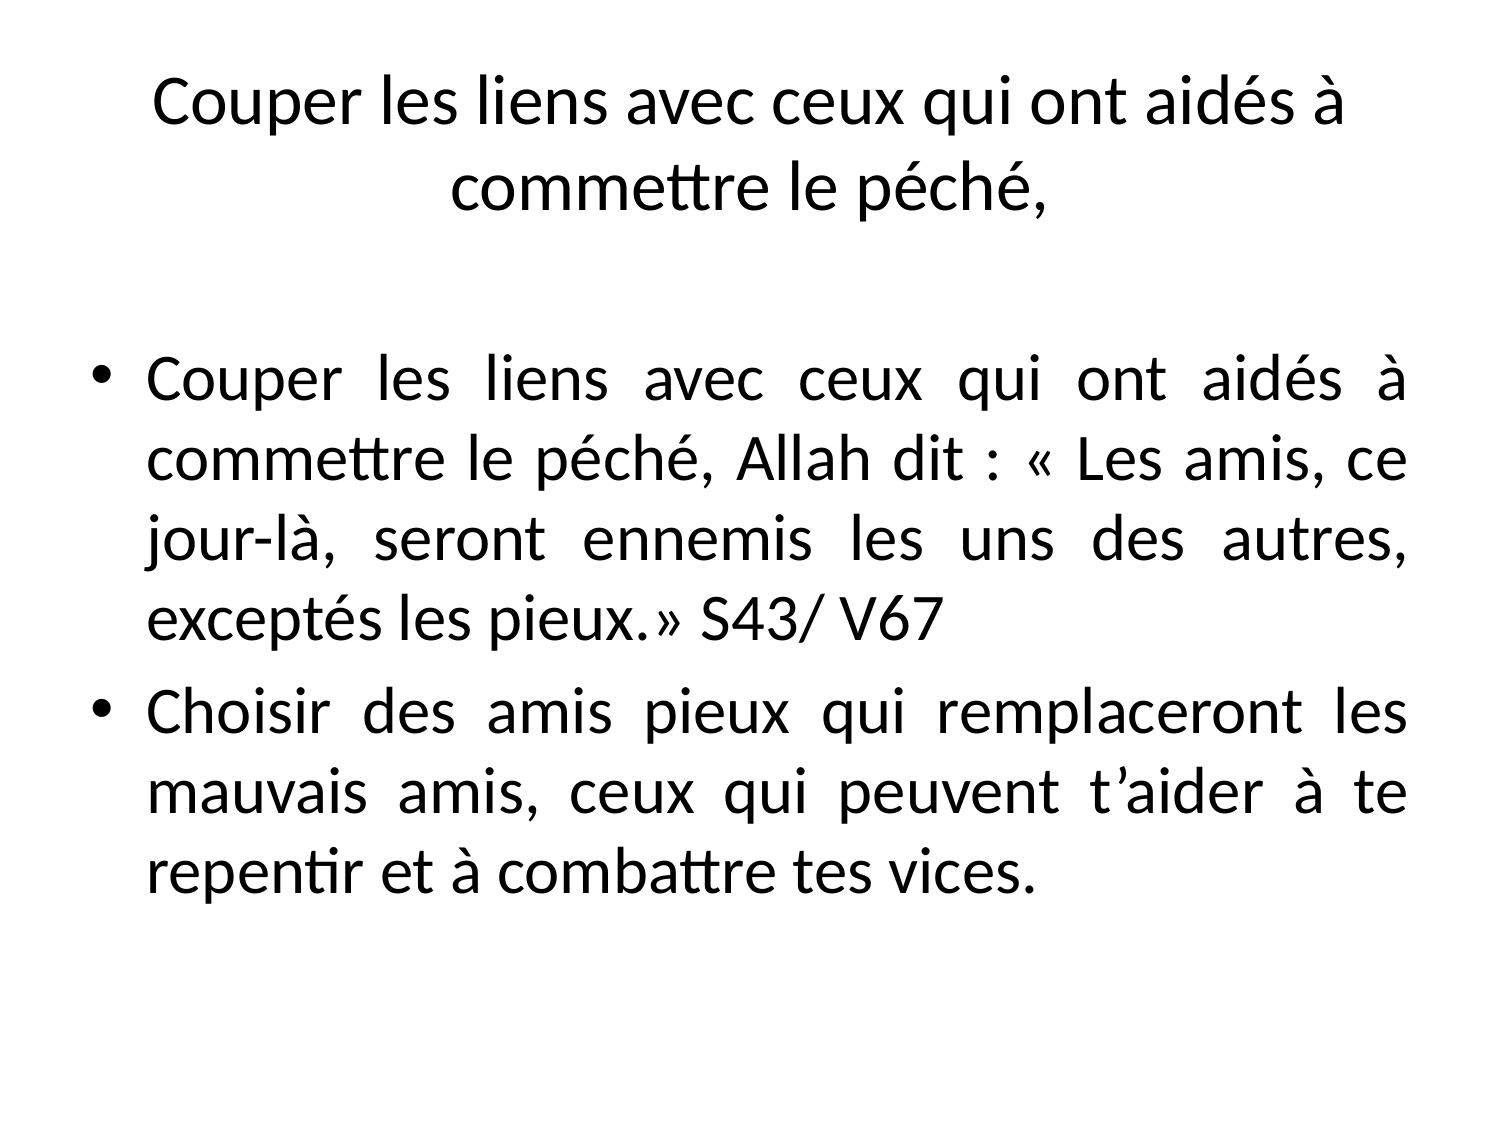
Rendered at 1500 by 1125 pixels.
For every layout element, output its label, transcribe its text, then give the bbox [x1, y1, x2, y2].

title Couper les liens avec ceux qui ont aidés à commettre le péché, [75, 45, 1425, 233]
list Couper les liens avec ceux qui ont aidés à commettre le péché, Allah dit : « Les amis, ce jour-là, seront ennemis les uns des autres, exceptés les pieux.» S43/ V67 Choisir des amis pieux qui remplaceront les mauvais amis, ceux qui peuvent t’aider à te repentir et à combattre tes vices. [75, 326, 1425, 1005]
